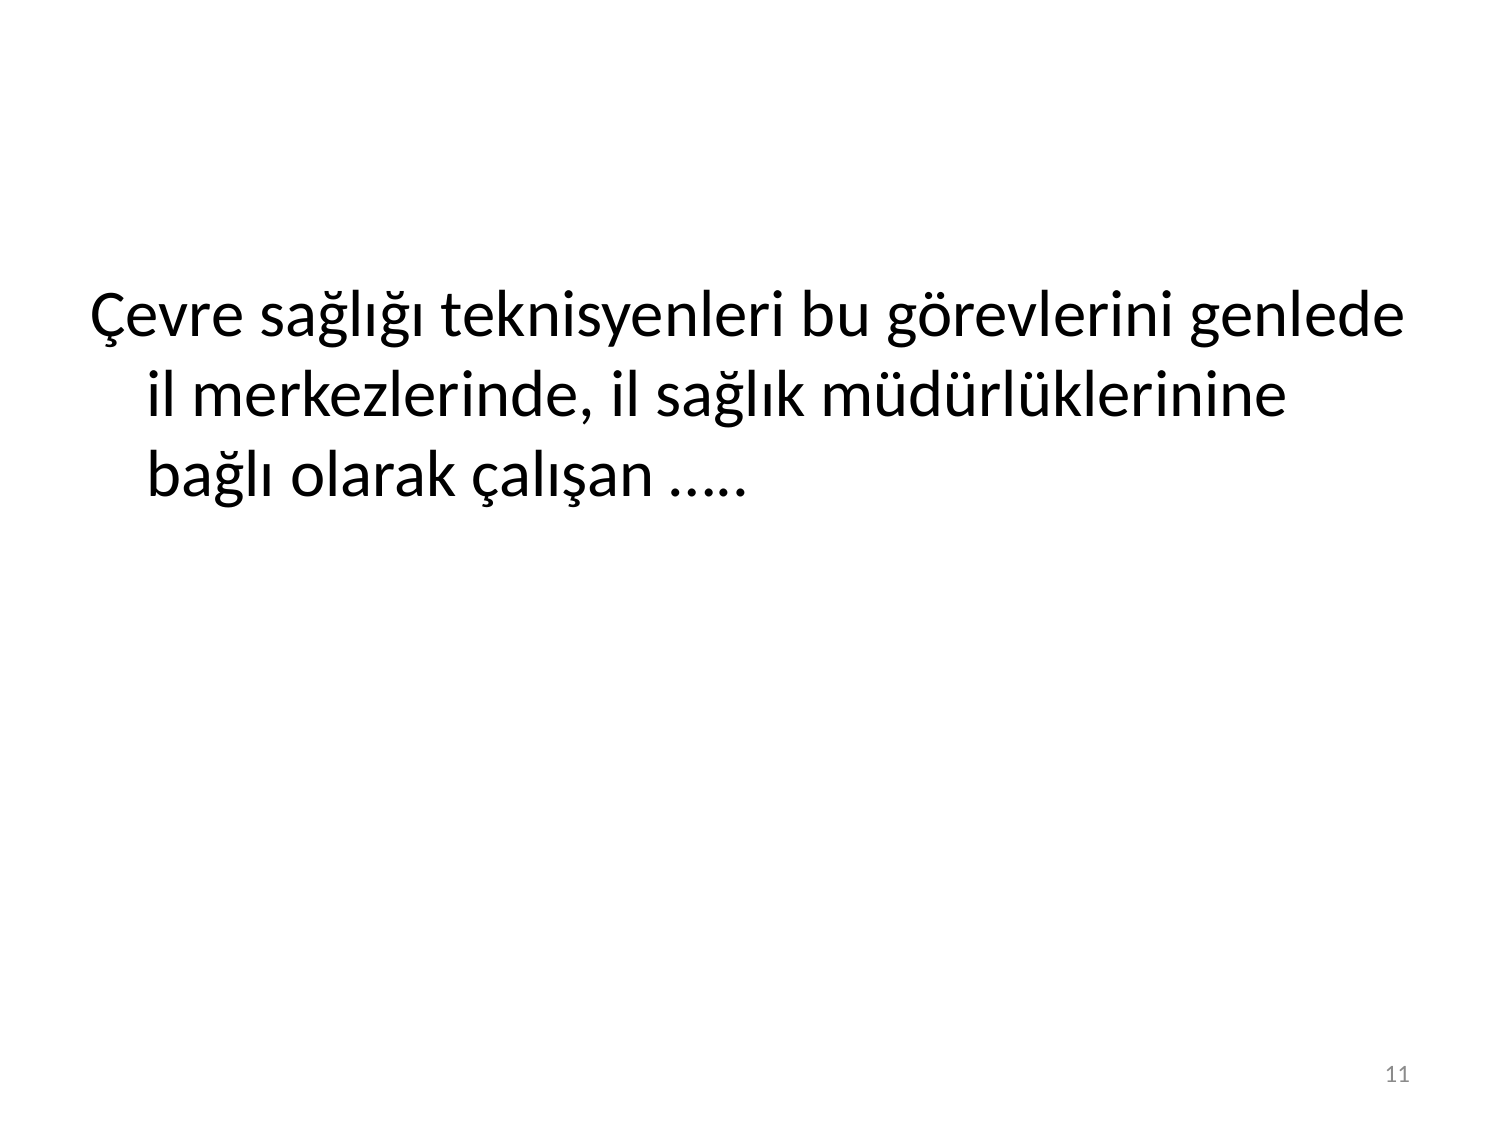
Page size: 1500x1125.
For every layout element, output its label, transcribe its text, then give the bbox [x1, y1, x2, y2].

slide_number 11 [1074, 1042, 1425, 1103]
list Çevre sağlığı teknisyenleri bu görevlerini genlede il merkezlerinde, il sağlık müdürlüklerinine bağlı olarak çalışan ….. [75, 262, 1425, 1005]
